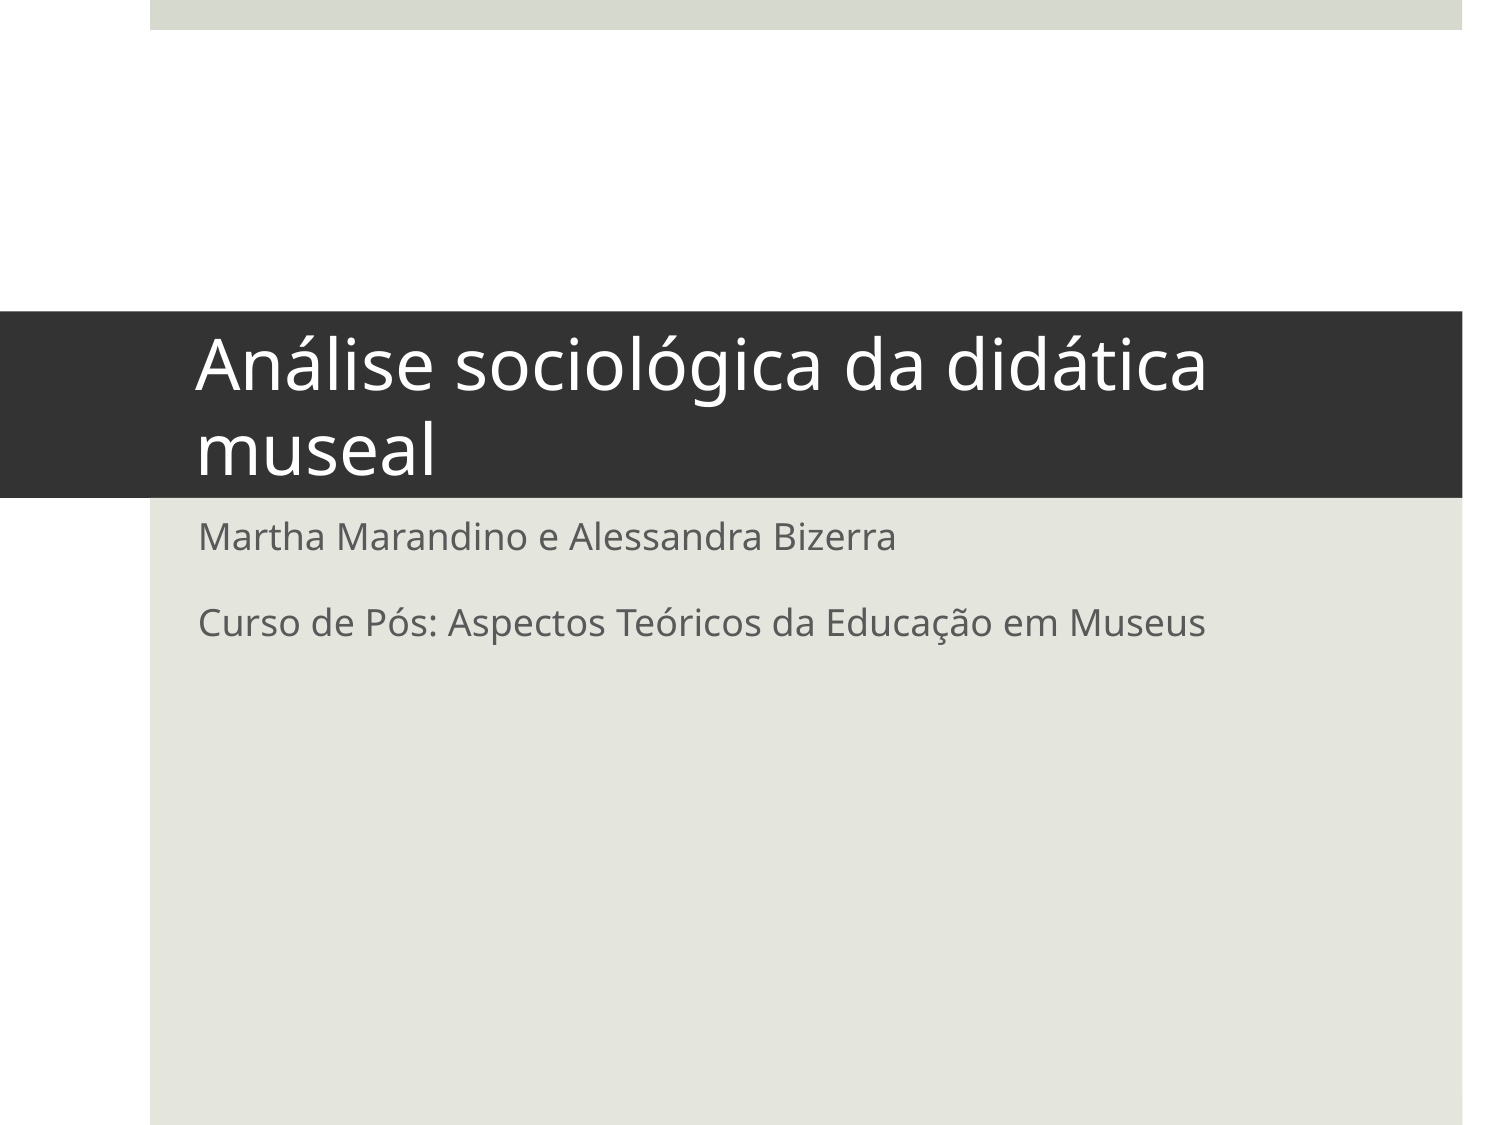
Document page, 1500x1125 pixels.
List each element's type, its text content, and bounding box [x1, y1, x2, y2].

subtitle Martha Marandino e Alessandra Bizerra Curso de Pós: Aspectos Teóricos da Educação em Museus [150, 497, 1463, 1125]
title Análise sociológica da didática museal [0, 311, 1463, 498]
